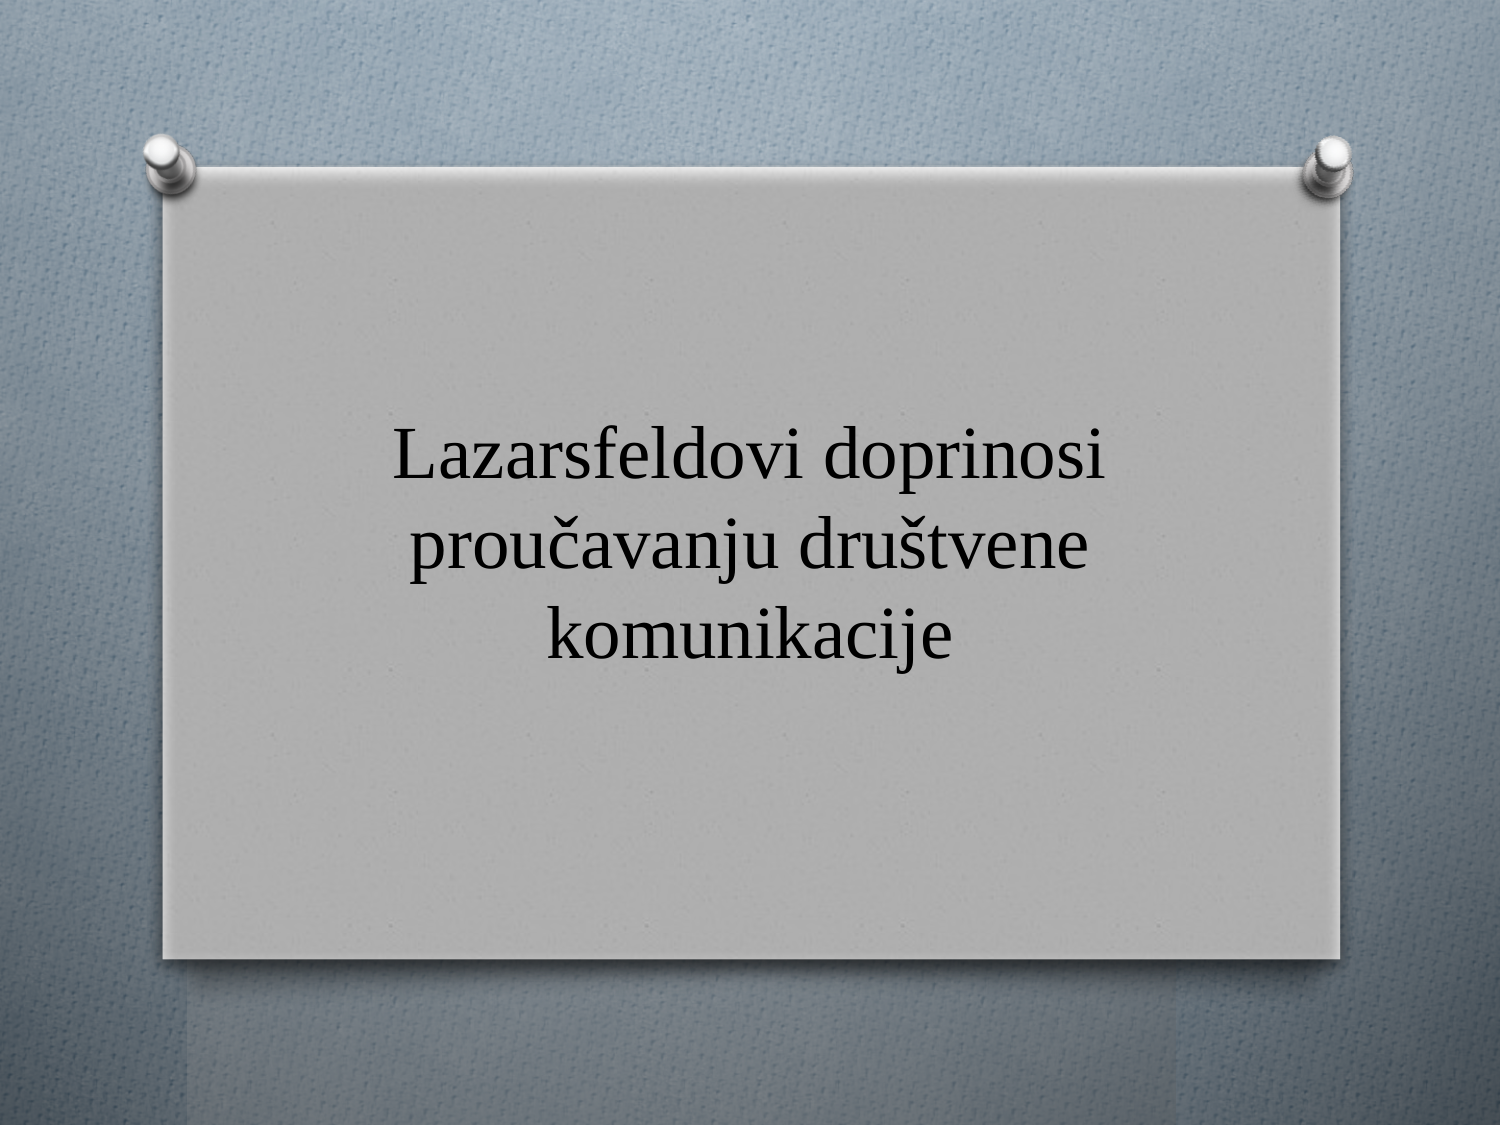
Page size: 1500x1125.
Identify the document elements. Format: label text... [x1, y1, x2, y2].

picture [112, 102, 234, 223]
title Lazarsfeldovi doprinosi proučavanju društvene komunikacije [280, 290, 1220, 681]
picture [1274, 109, 1396, 230]
